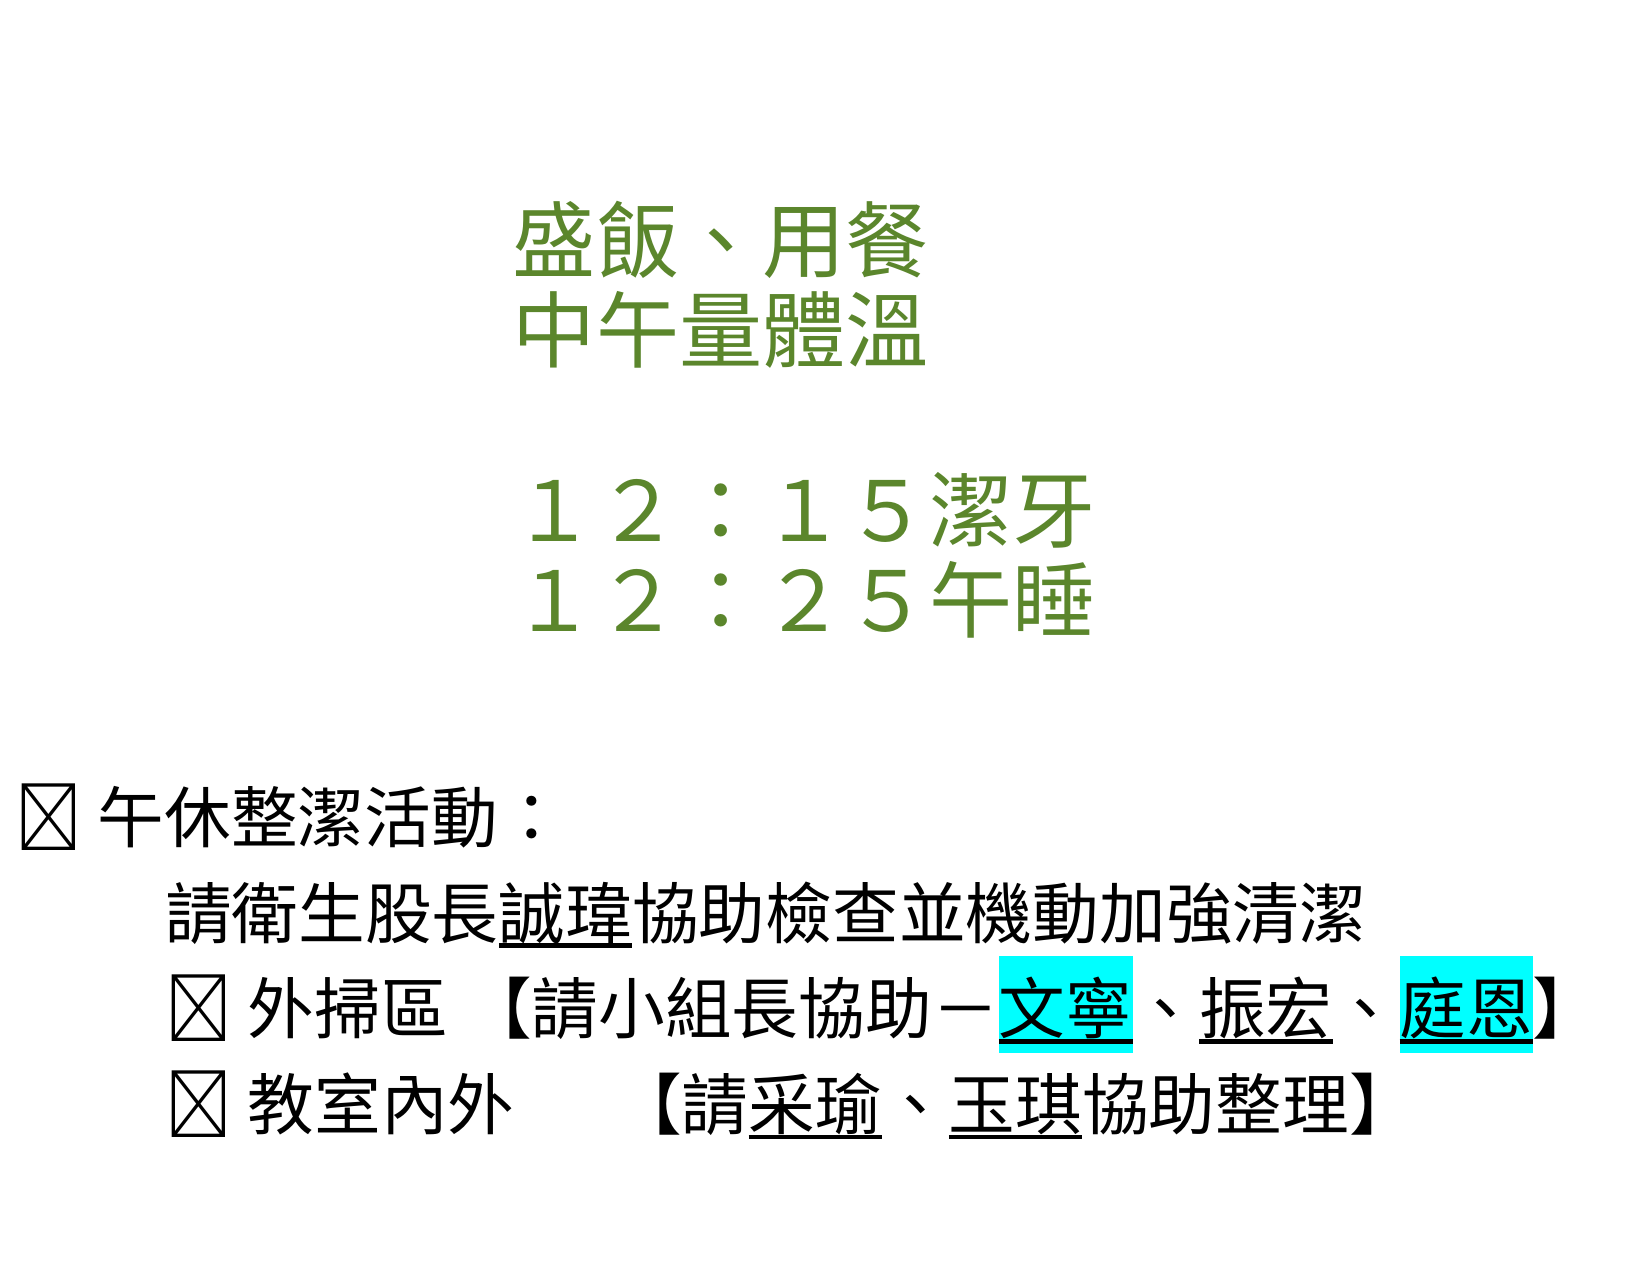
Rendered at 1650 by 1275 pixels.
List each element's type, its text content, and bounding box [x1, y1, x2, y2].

title 盛飯、用餐 中午量體溫 １２：１５潔牙 １２：２５午睡 [497, 189, 1268, 757]
subtitle 午休整潔活動： 請衛生股長誠瑋協助檢查並機動加強清潔 外掃區 【請小組長協助－文寧、振宏、庭恩】 教室內外 【請采瑜、玉琪協助整理】 [0, 768, 1645, 1177]
